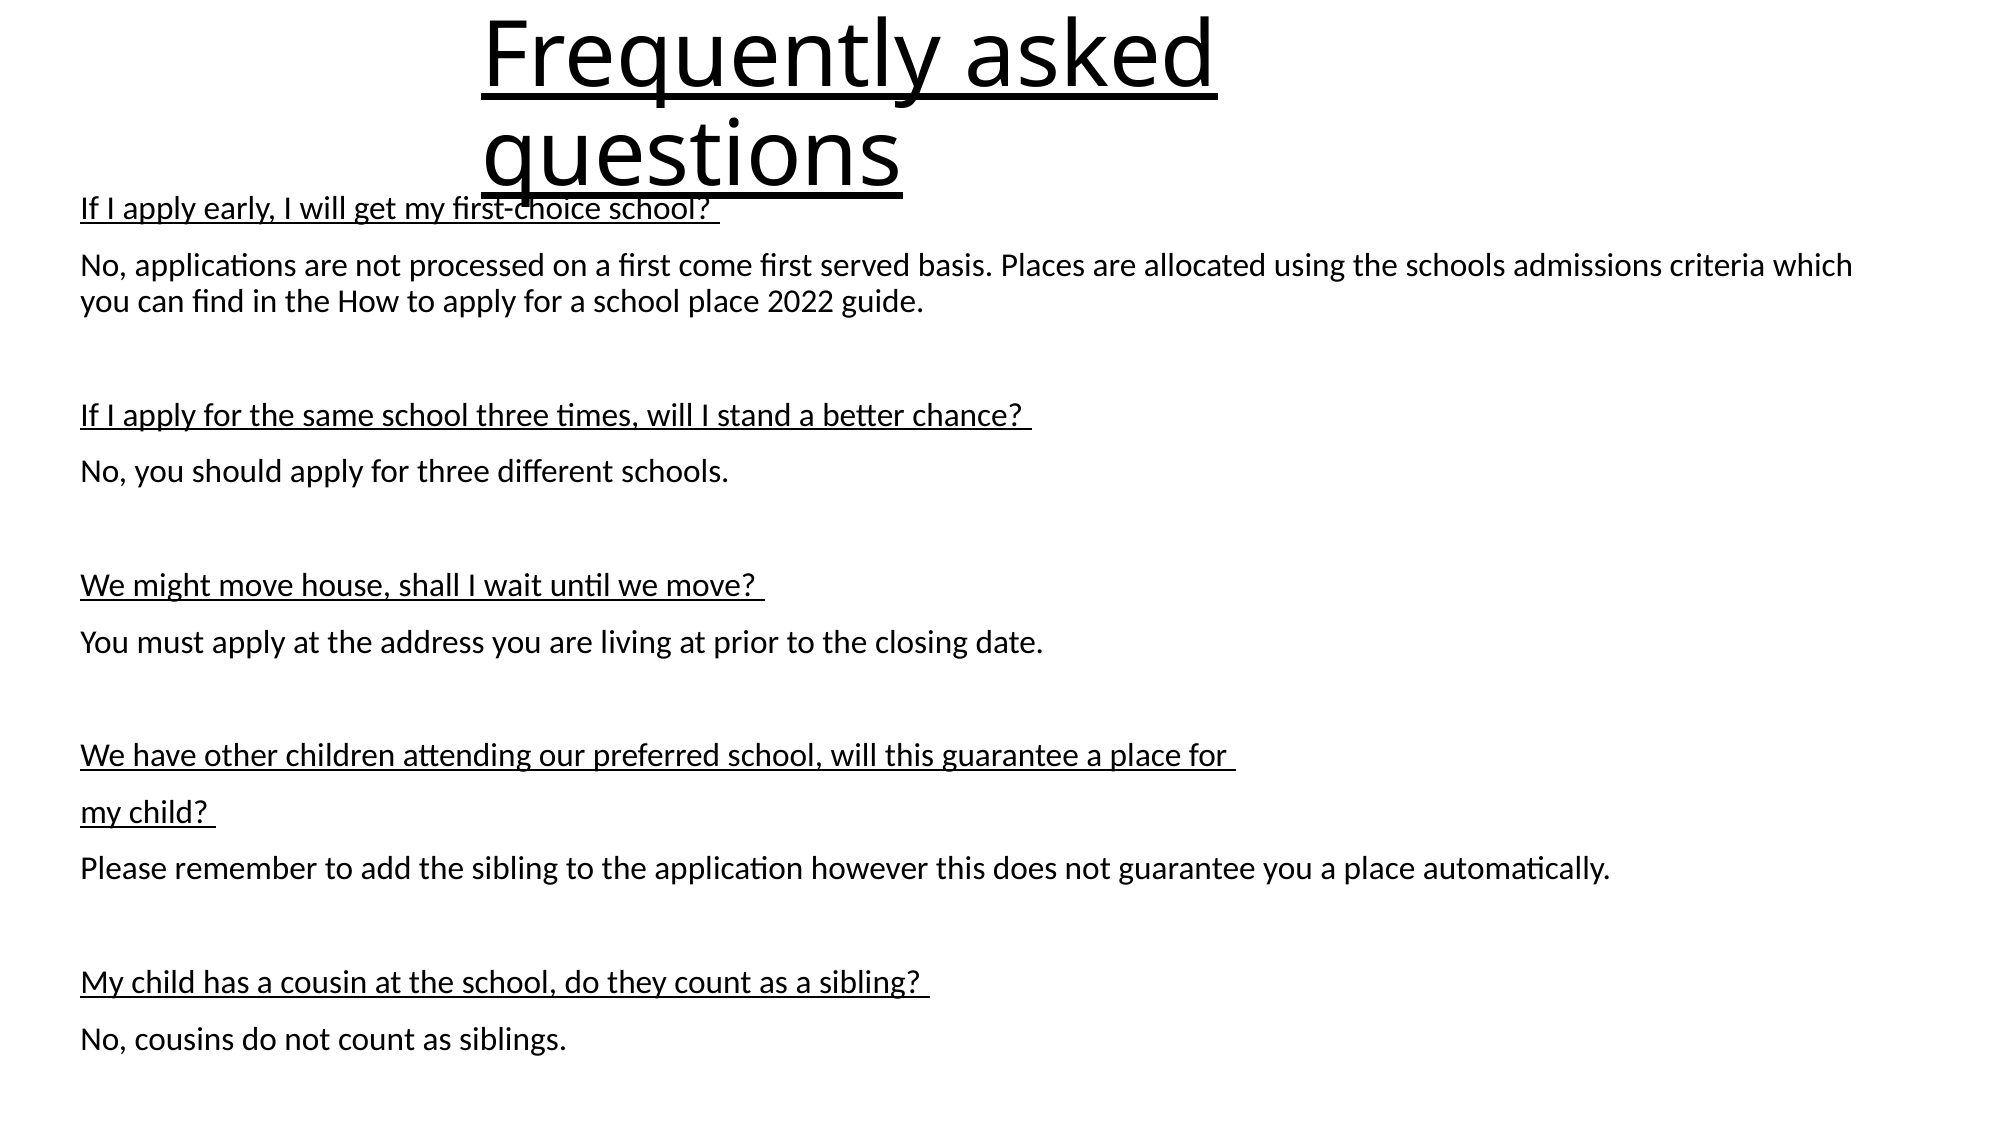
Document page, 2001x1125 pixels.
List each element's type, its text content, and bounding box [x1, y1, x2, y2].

title Frequently asked questions [466, 28, 1504, 183]
list If I apply early, I will get my first-choice school? No, applications are not processed on a first come first served basis. Places are allocated using the schools admissions criteria which you can find in the How to apply for a school place 2022 guide. If I apply for the same school three times, will I stand a better chance? No, you should apply for three different schools. We might move house, shall I wait until we move? You must apply at the address you are living at prior to the closing date. We have other children attending our preferred school, will this guarantee a place for my child? Please remember to add the sibling to the application however this does not guarantee you a place automatically. My child has a cousin at the school, do they count as a sibling? No, cousins do not count as siblings. [65, 183, 1905, 1078]
